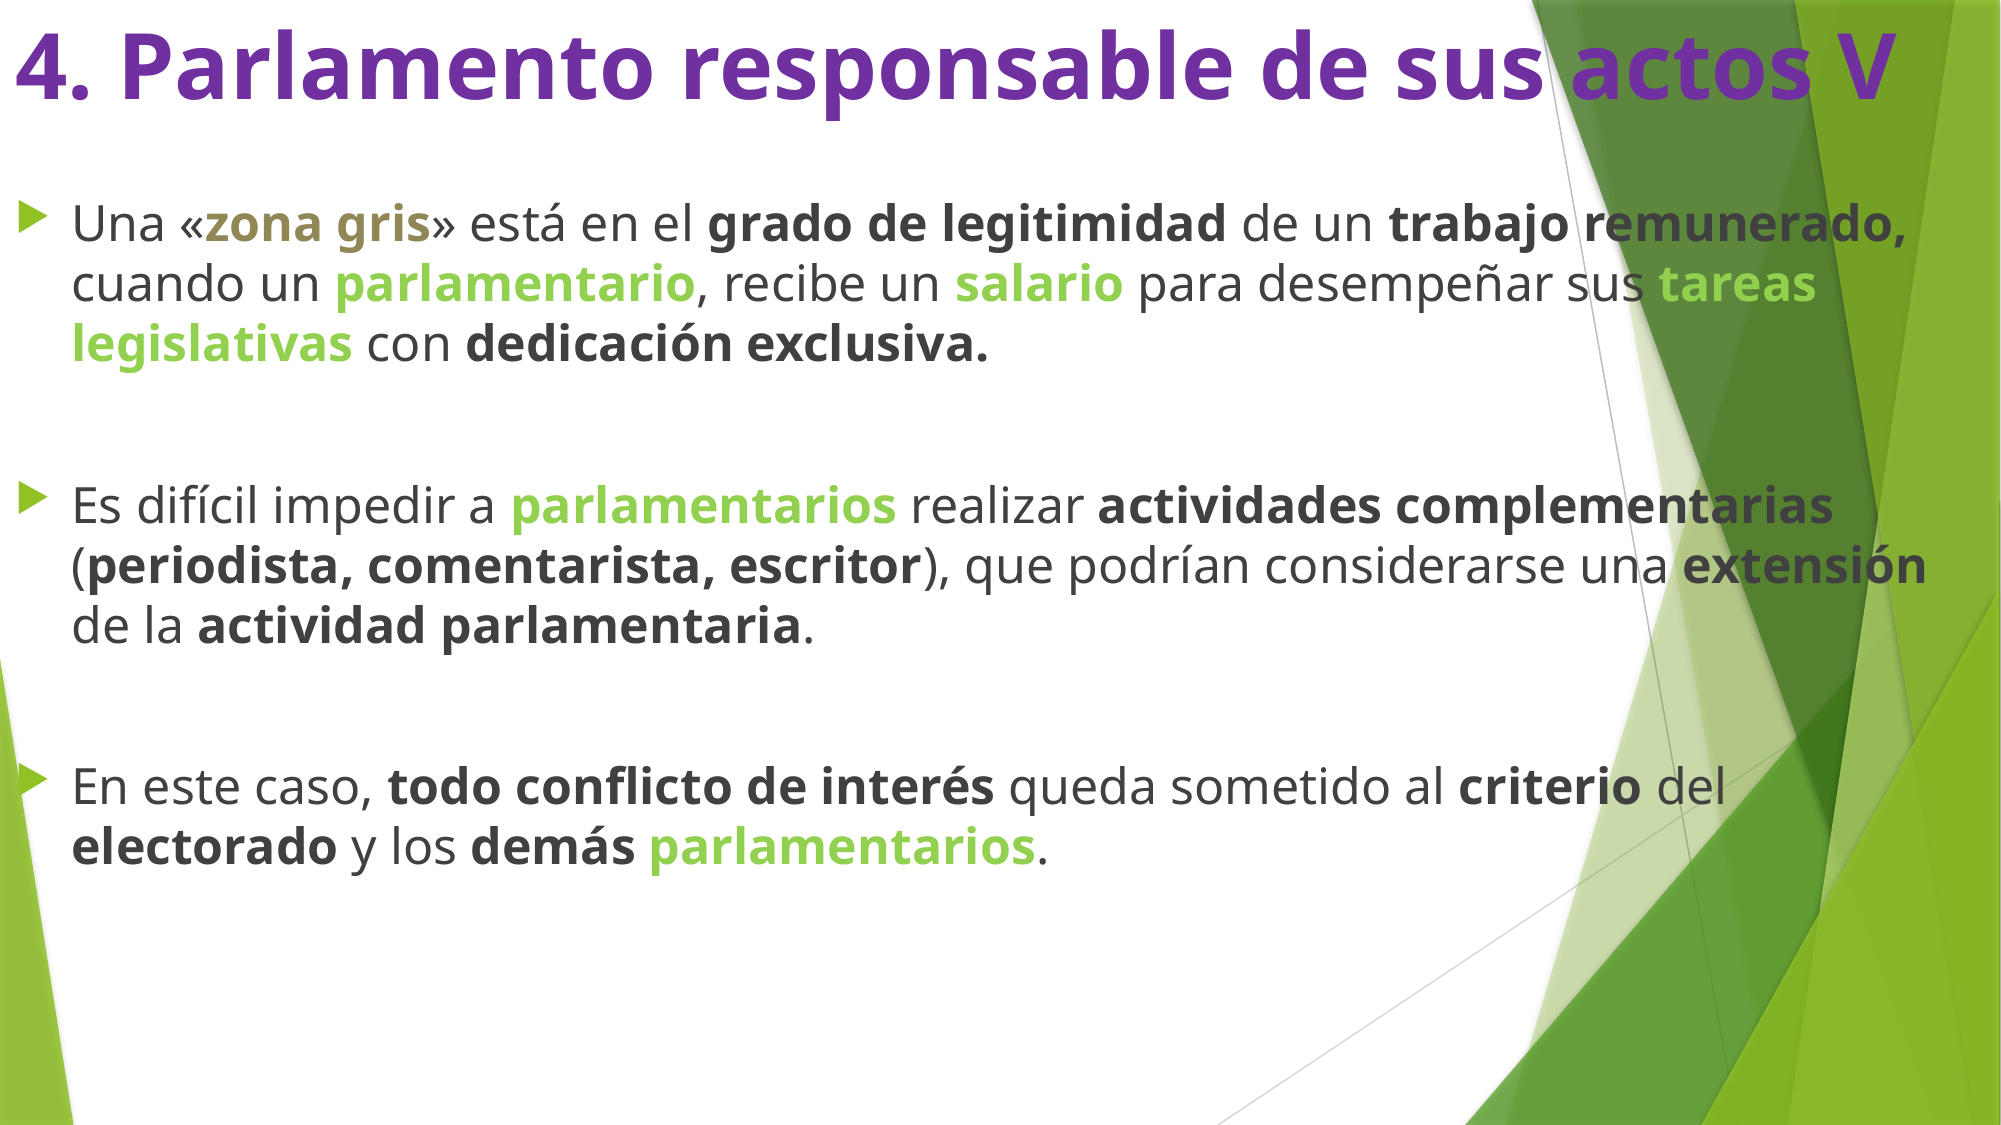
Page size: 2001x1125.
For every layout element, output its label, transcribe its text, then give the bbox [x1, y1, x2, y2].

title 4. Parlamento responsable de sus actos V [0, 0, 2000, 118]
list Una «zona gris» está en el grado de legitimidad de un trabajo remunerado, cuando un parlamentario, recibe un salario para desempeñar sus tareas legislativas con dedicación exclusiva. Es difícil impedir a parlamentarios realizar actividades complementarias (periodista, comentarista, escritor), que podrían considerarse una extensión de la actividad parlamentaria. En este caso, todo conflicto de interés queda sometido al criterio del electorado y los demás parlamentarios. [0, 118, 2000, 1125]
